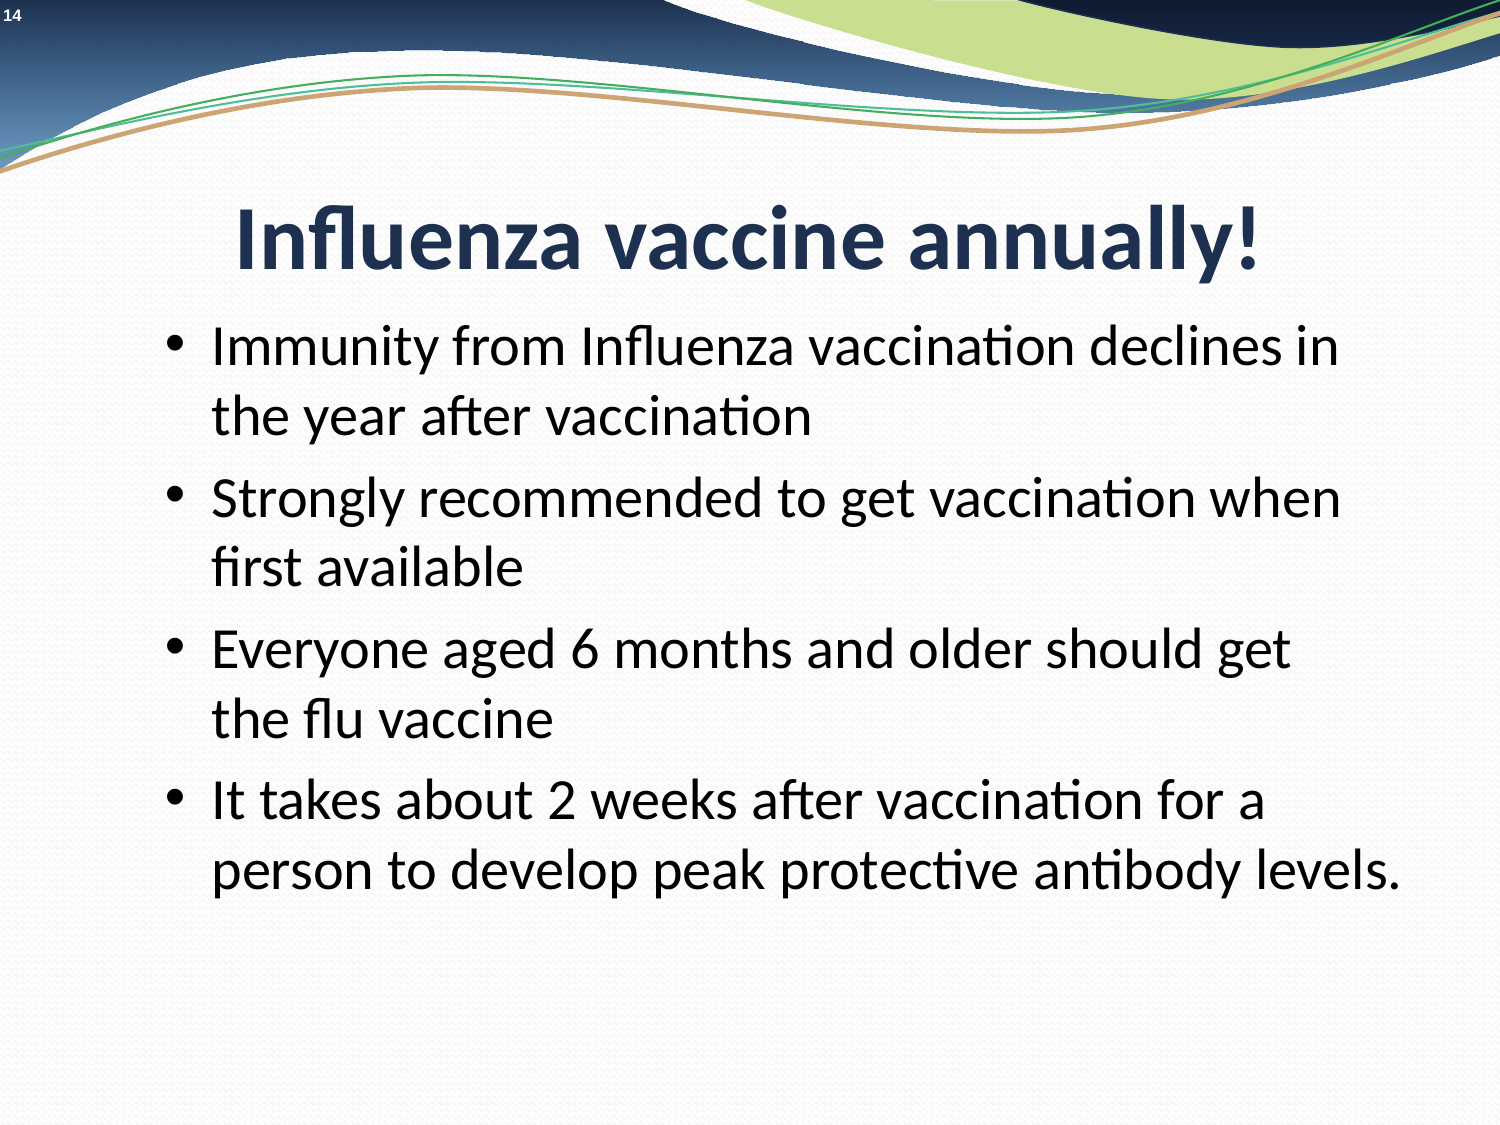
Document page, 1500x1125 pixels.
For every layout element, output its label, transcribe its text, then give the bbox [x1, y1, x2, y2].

list Immunity from Influenza vaccination declines in the year after vaccination Strongly recommended to get vaccination when first available Everyone aged 6 months and older should get the flu vaccine It takes about 2 weeks after vaccination for a person to develop peak protective antibody levels. [75, 299, 1425, 1050]
title Influenza vaccine annually! [75, 125, 1425, 288]
